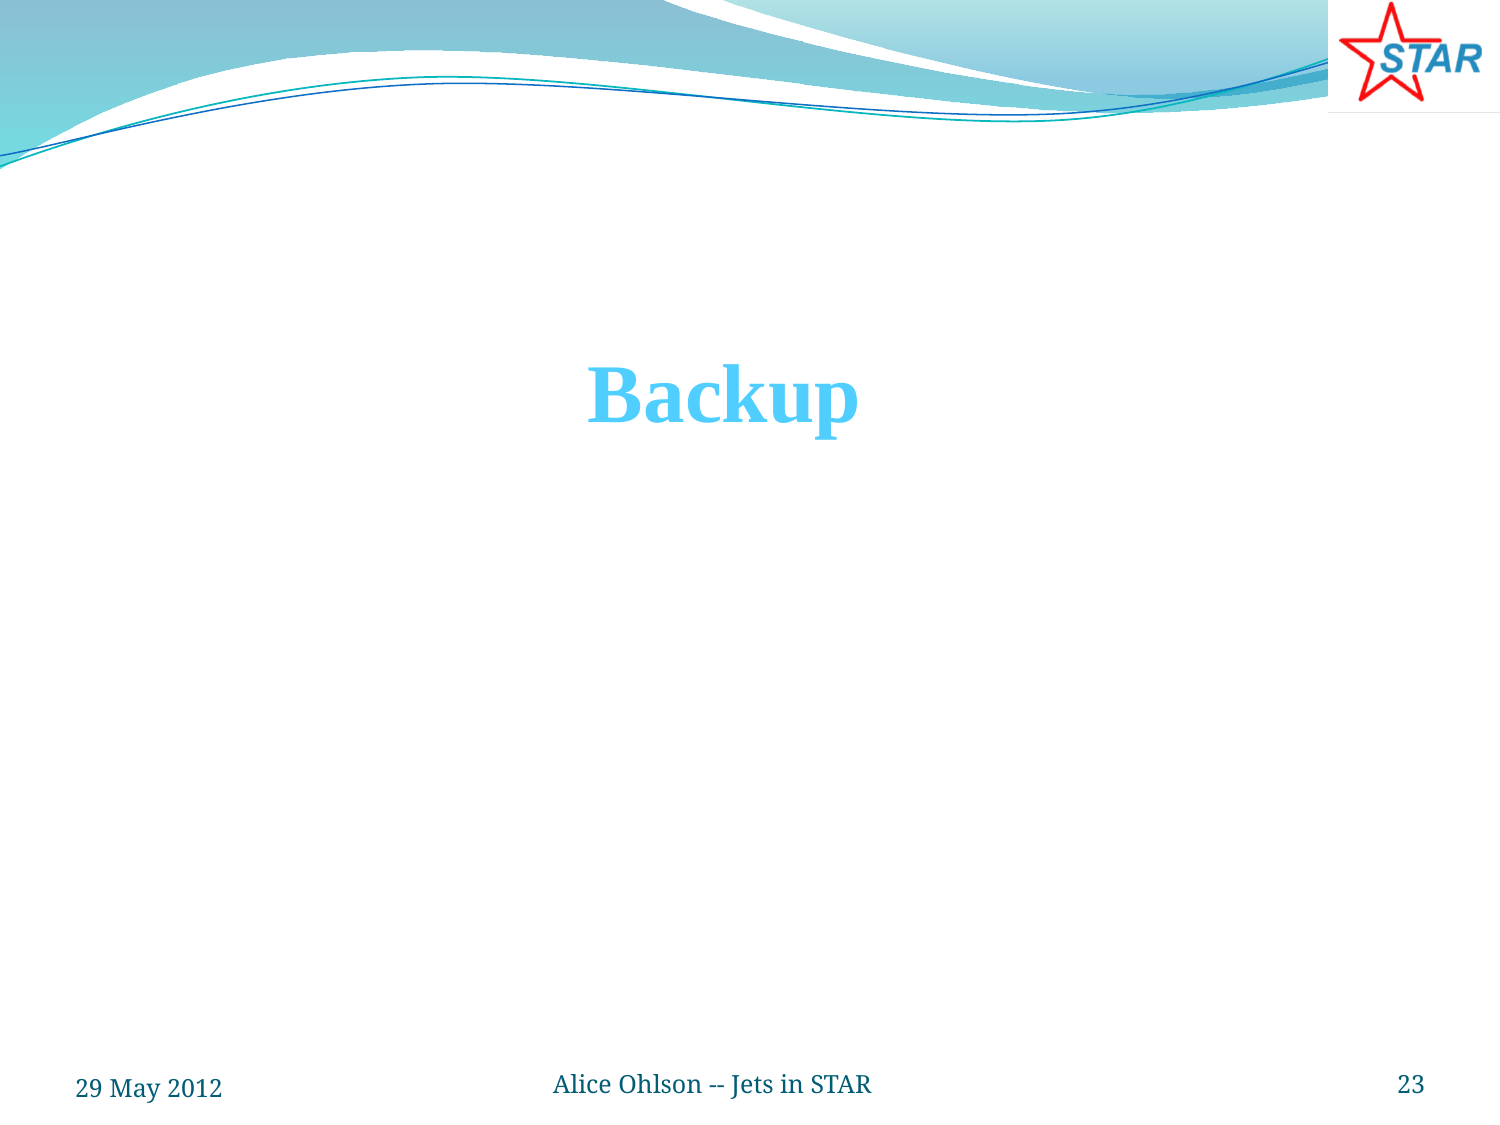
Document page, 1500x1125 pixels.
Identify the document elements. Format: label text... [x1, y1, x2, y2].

slide_number 23 [1299, 1042, 1425, 1103]
picture [1328, 0, 1500, 113]
title Backup [86, 216, 1362, 440]
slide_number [75, 1042, 425, 1103]
footer Alice Ohlson -- Jets in STAR [437, 1042, 988, 1103]
